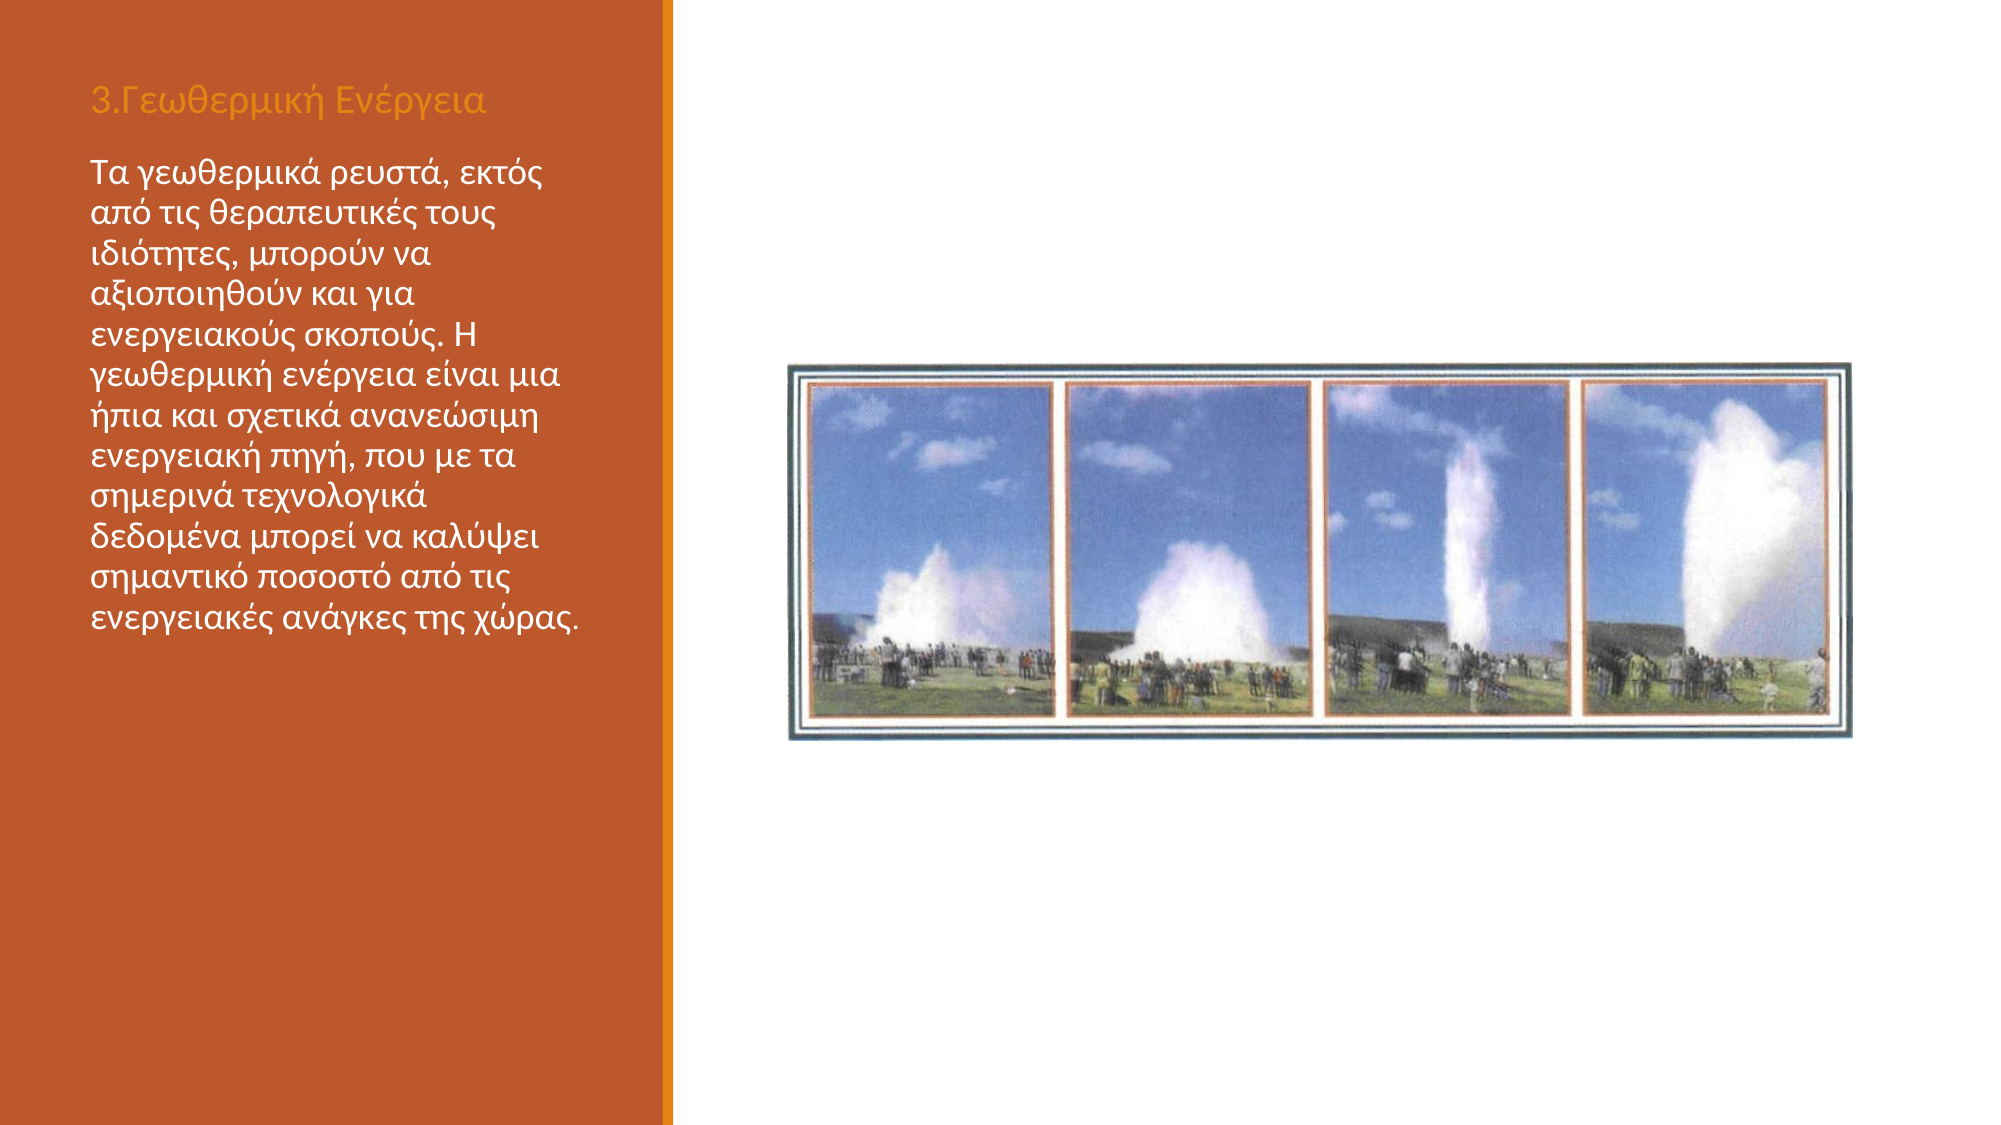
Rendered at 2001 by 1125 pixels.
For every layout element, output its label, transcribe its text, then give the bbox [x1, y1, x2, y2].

list 3.Γεωθερμική Ενέργεια Τα γεωθερμικά ρευστά, εκτός από τις θεραπευτικές τους ιδιότητες, μπορούν να αξιοποιηθούν και για ενεργειακούς σκοπούς. Η γεωθερμική ενέργεια είναι μια ήπια και σχετικά ανανεώσιμη ενεργειακή πηγή, που με τα σημερινά τεχνολογικά δεδομένα μπορεί να καλύψει σημαντικό ποσοστό από τις ενεργειακές ανάγκες της χώρας. [75, 70, 600, 1035]
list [786, 361, 1854, 741]
